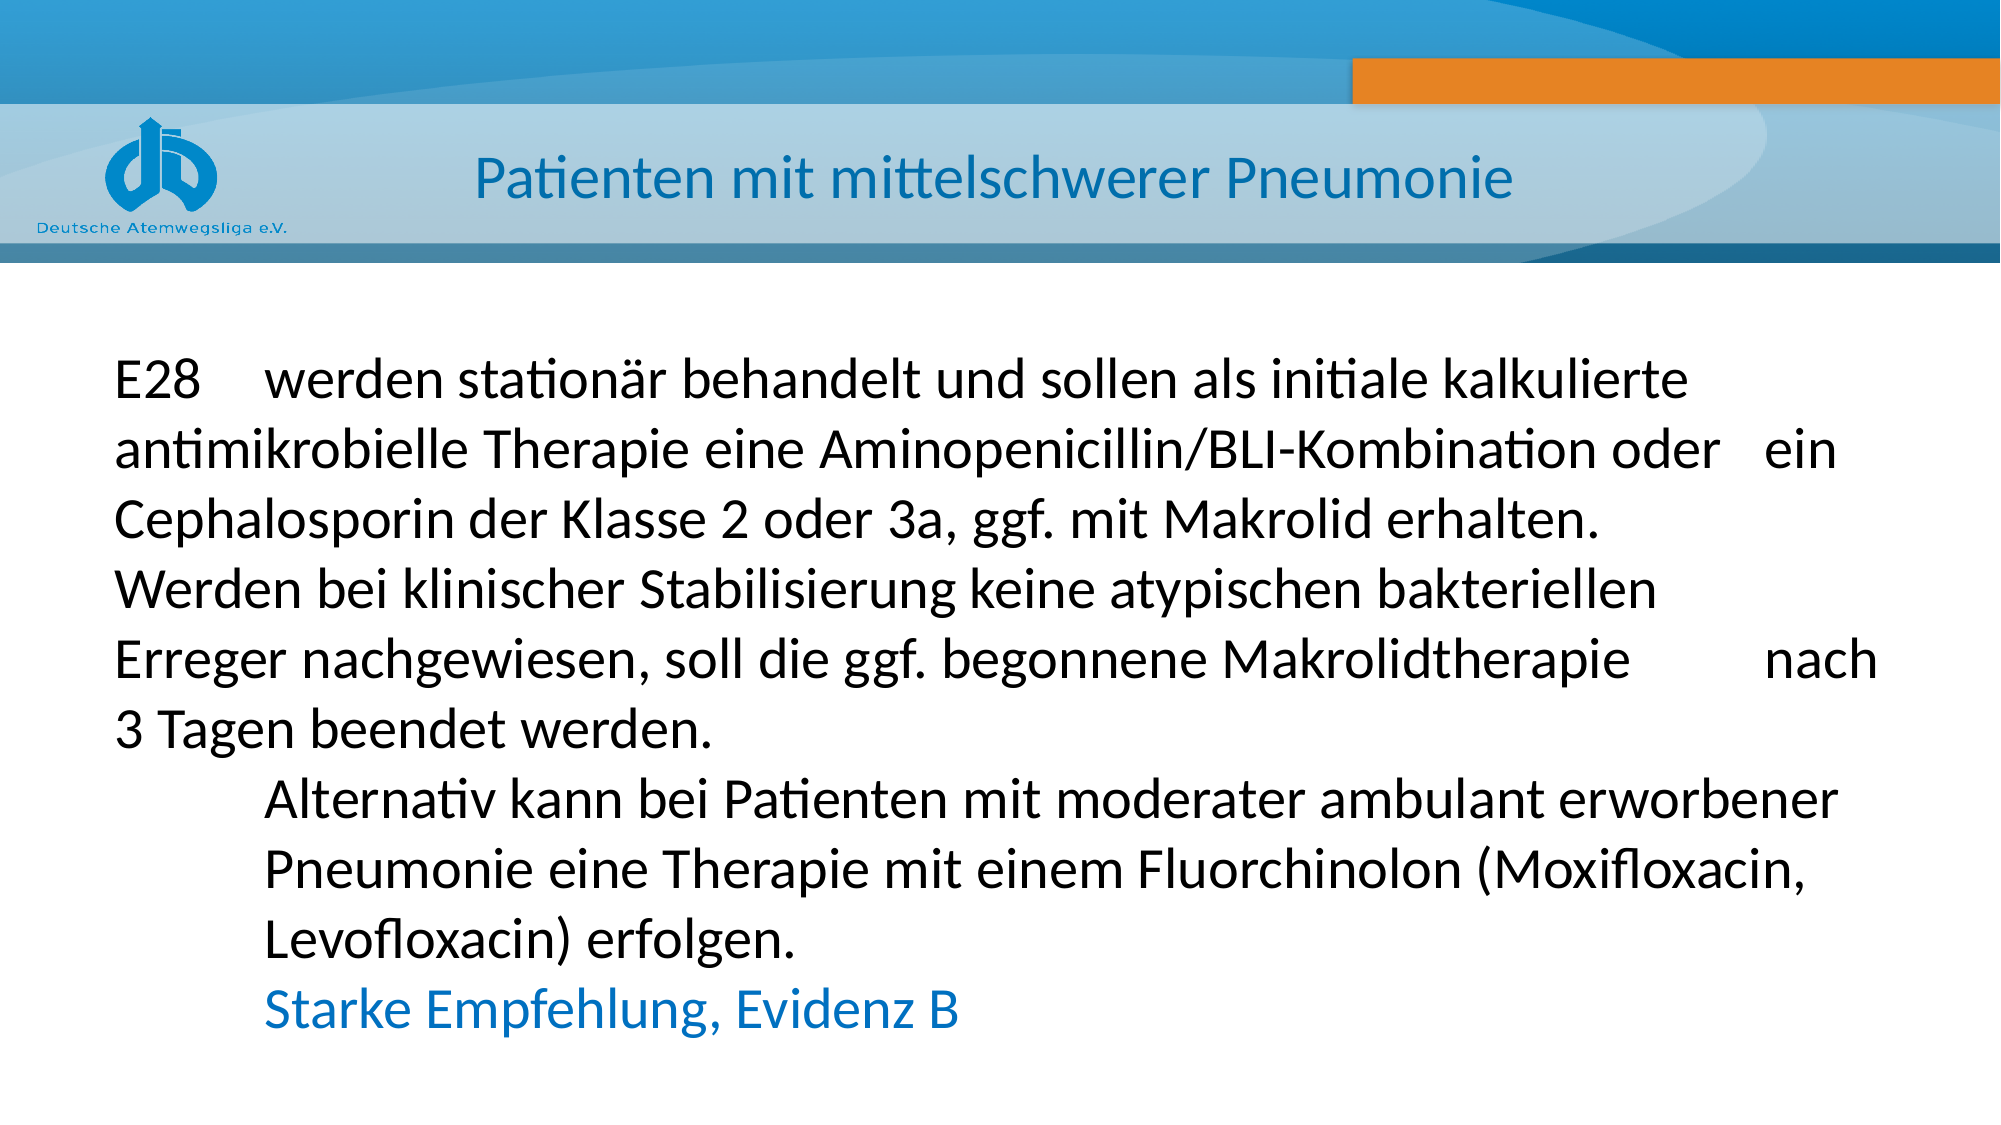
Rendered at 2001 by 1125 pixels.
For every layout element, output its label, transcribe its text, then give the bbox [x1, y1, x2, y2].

picture [0, 0, 1680, 104]
list E28 werden stationär behandelt und sollen als initiale kalkulierte antimikrobielle Therapie eine Aminopenicillin/BLI-Kombination oder ein Cephalosporin der Klasse 2 oder 3a, ggf. mit Makrolid erhalten. Werden bei klinischer Stabilisierung keine atypischen bakteriellen Erreger nachgewiesen, soll die ggf. begonnene Makrolidtherapie nach 3 Tagen beendet werden. Alternativ kann bei Patienten mit moderater ambulant erworbener Pneumonie eine Therapie mit einem Fluorchinolon (Moxifloxacin, Levofloxacin) erfolgen. Starke Empfehlung, Evidenz B [99, 333, 1900, 1076]
picture [0, 244, 2000, 263]
picture [182, 156, 198, 187]
title Patienten mit mittelschwerer Pneumonie [295, 104, 1709, 244]
picture [27, 117, 295, 240]
